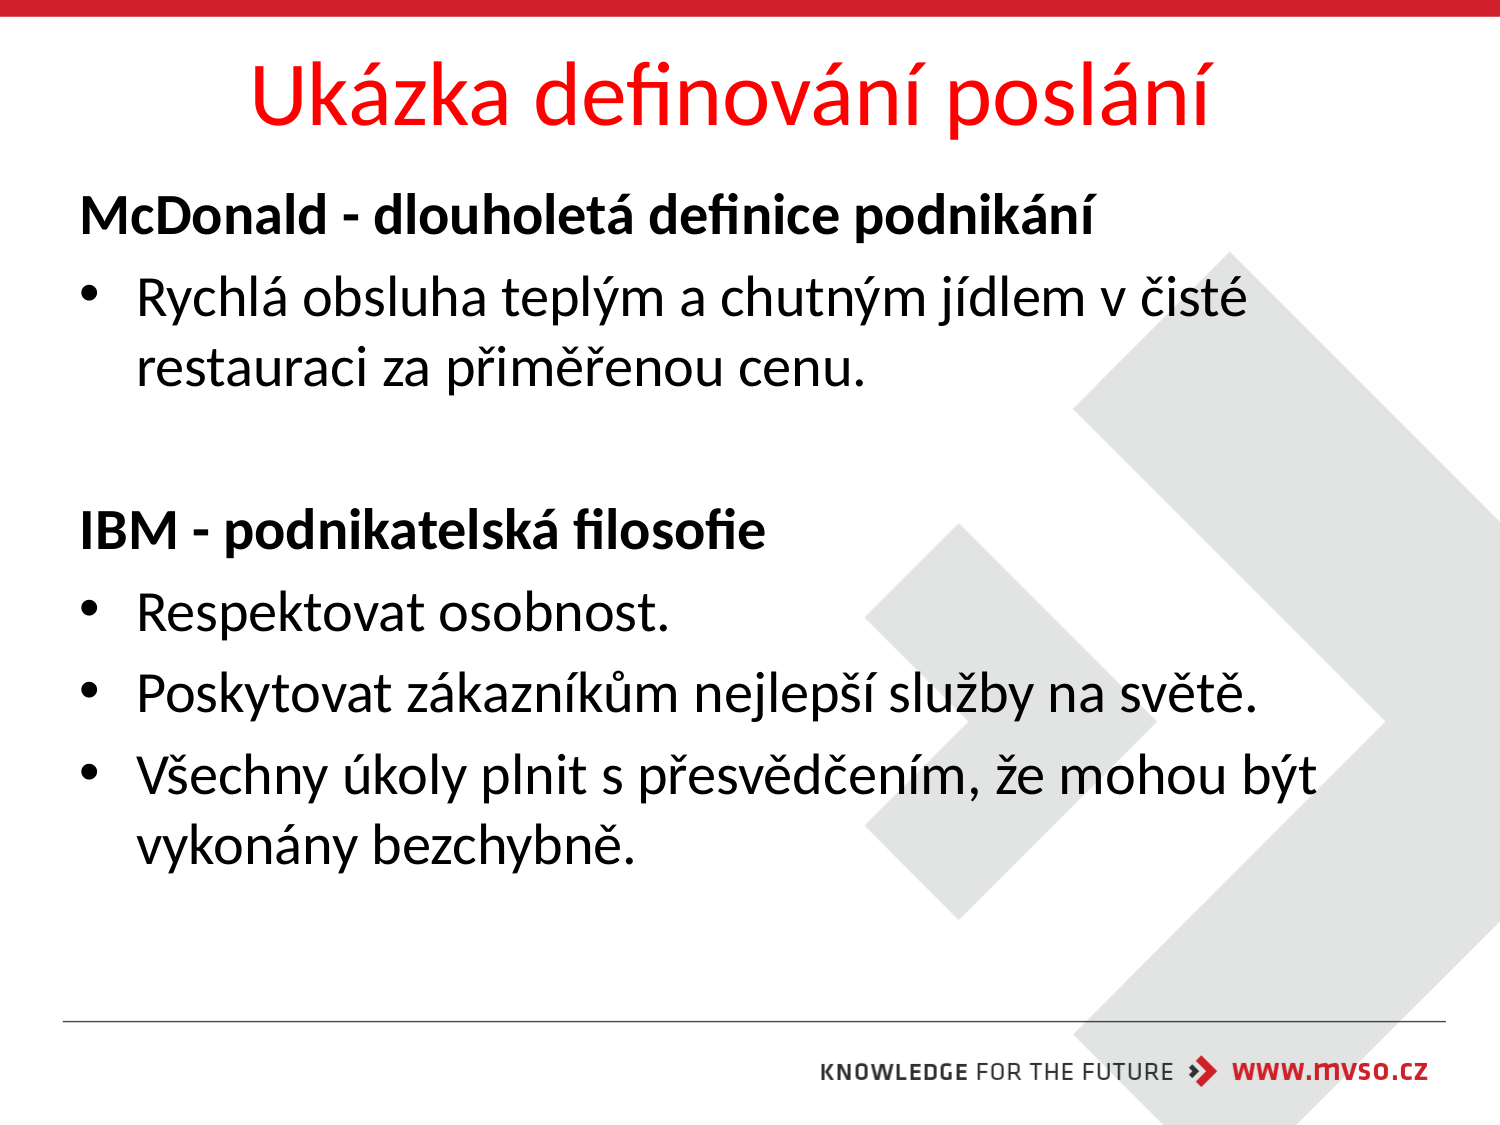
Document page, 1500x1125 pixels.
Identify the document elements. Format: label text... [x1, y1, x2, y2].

list McDonald - dlouholetá definice podnikání Rychlá obsluha teplým a chutným jídlem v čisté restauraci za přiměřenou cenu. IBM - podnikatelská filosofie Respektovat osobnost. Poskytovat zákazníkům nejlepší služby na světě. Všechny úkoly plnit s přesvědčením, že mohou být vykonány bezchybně. [64, 168, 1459, 1125]
title Ukázka definování poslání [22, 24, 1439, 153]
picture [0, 0, 1500, 1125]
